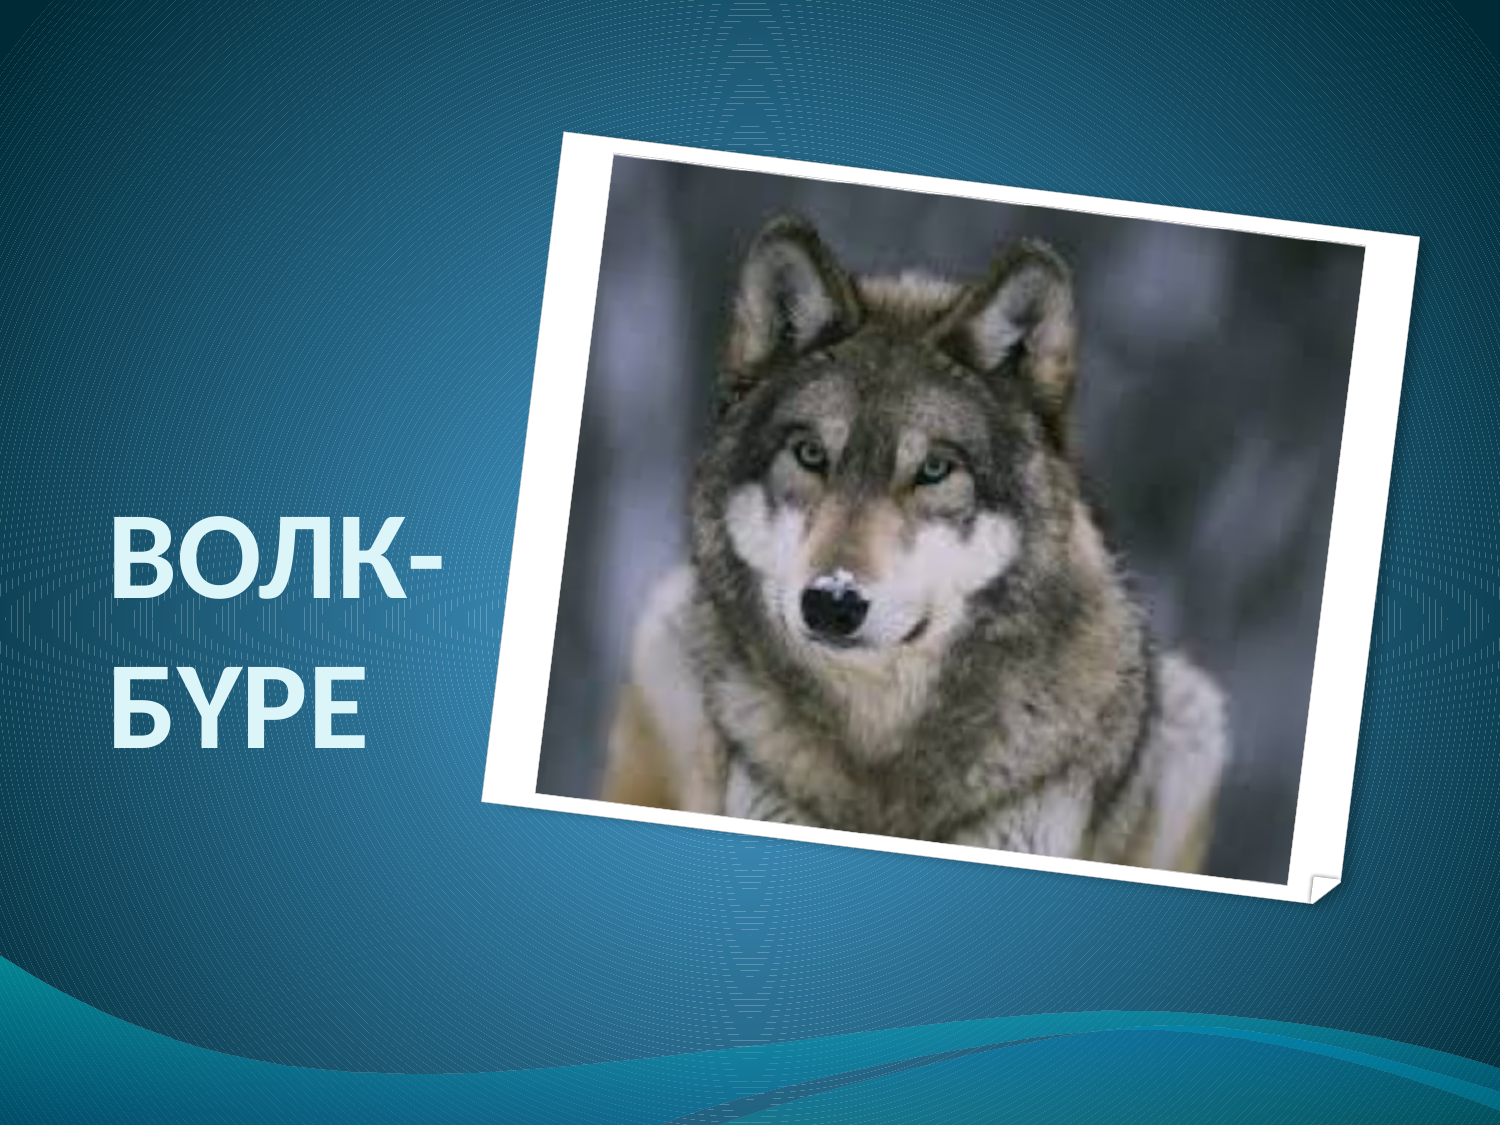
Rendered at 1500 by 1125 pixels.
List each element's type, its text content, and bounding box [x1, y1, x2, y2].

picture [609, 156, 928, 195]
title ВОЛК-БҮРЕ [99, 193, 463, 1055]
picture [536, 552, 566, 796]
picture [1334, 244, 1365, 495]
picture [571, 196, 1330, 843]
picture [1016, 851, 1291, 885]
